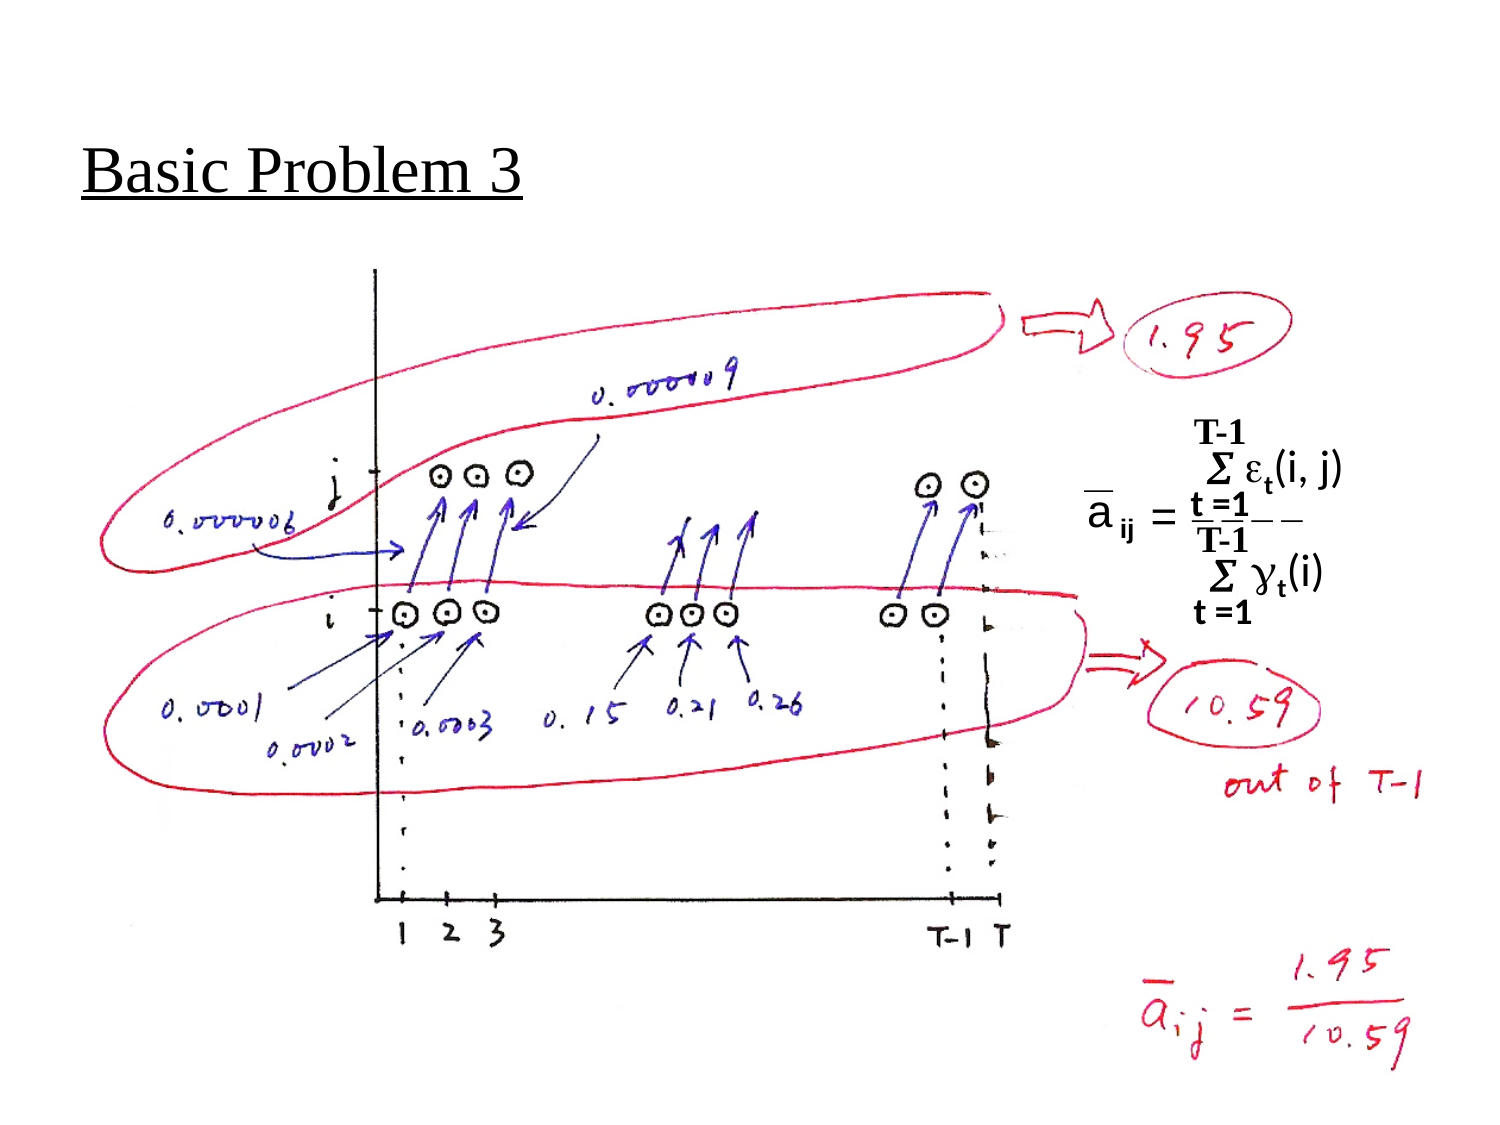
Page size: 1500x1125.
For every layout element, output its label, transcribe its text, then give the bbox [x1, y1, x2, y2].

text_box Basic Problem 3 [66, 118, 539, 213]
picture [88, 256, 1448, 1081]
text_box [1068, 408, 1436, 641]
